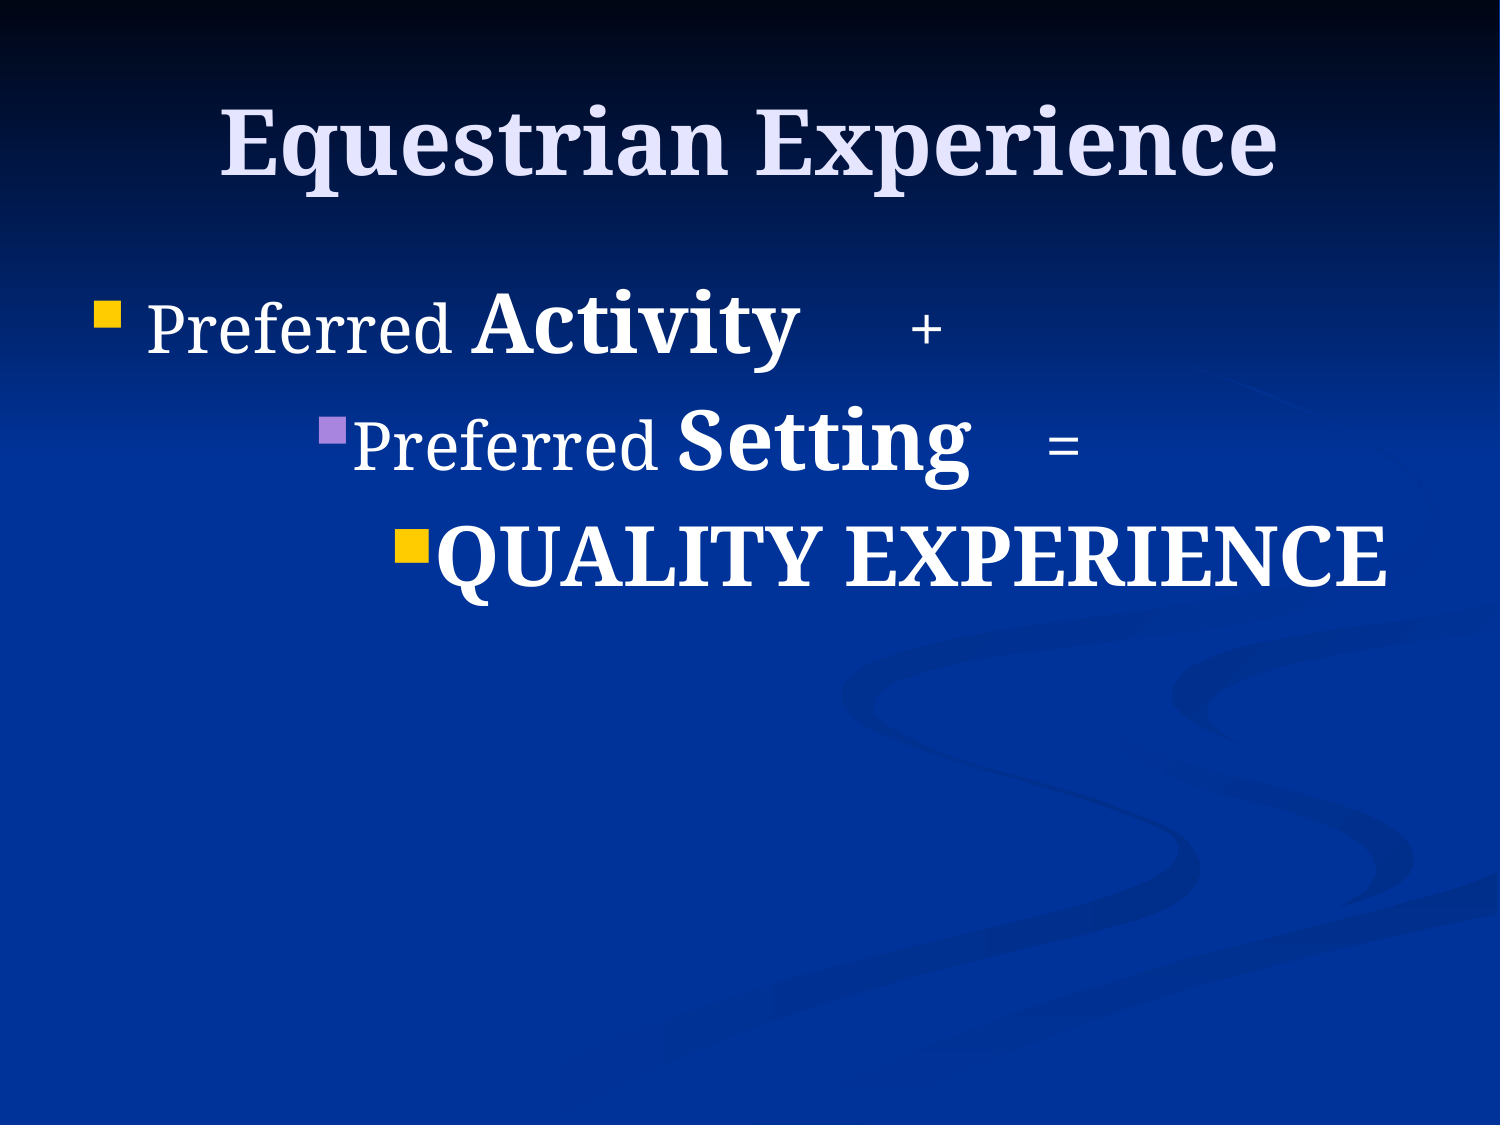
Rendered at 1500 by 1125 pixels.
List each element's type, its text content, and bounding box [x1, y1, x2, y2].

list Preferred Activity + Preferred Setting = QUALITY EXPERIENCE [74, 262, 1426, 1001]
title Equestrian Experience [74, 44, 1426, 233]
